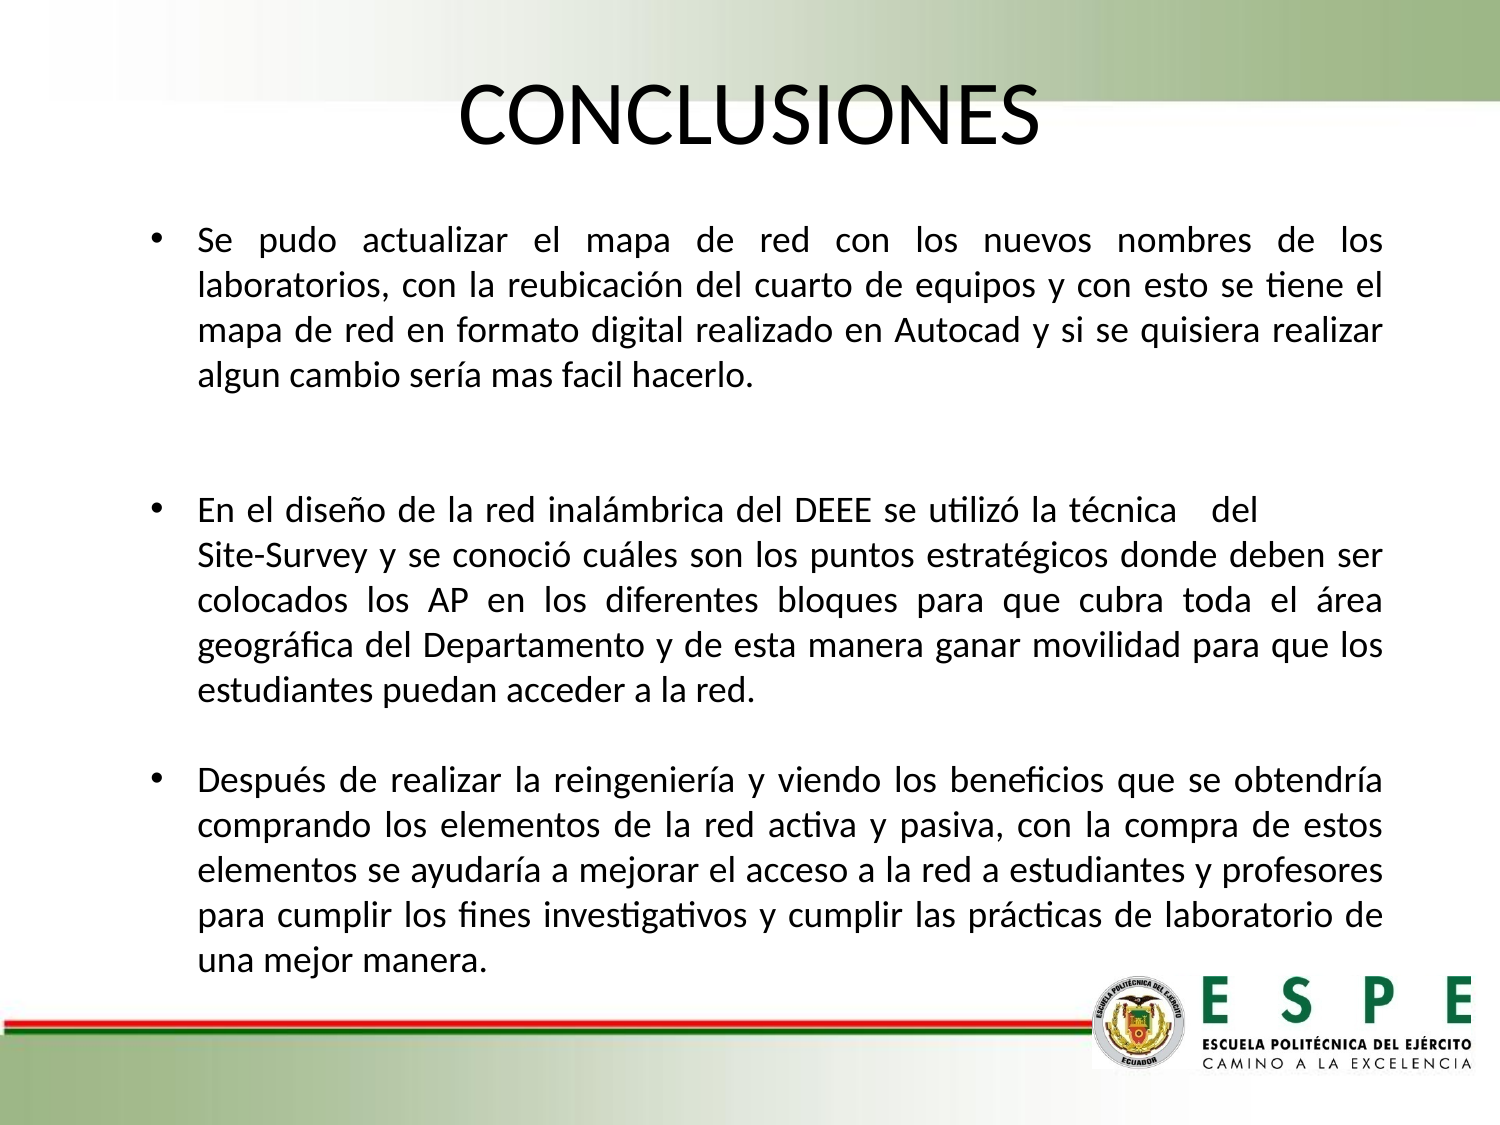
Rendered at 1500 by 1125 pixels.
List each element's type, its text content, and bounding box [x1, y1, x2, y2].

text_box Se pudo actualizar el mapa de red con los nuevos nombres de los laboratorios, con la reubicación del cuarto de equipos y con esto se tiene el mapa de red en formato digital realizado en Autocad y si se quisiera realizar algun cambio sería mas facil hacerlo. En el diseño de la red inalámbrica del DEEE se utilizó la técnica del Site-Survey y se conoció cuáles son los puntos estratégicos donde deben ser colocados los AP en los diferentes bloques para que cubra toda el área geográfica del Departamento y de esta manera ganar movilidad para que los estudiantes puedan acceder a la red. Después de realizar la reingeniería y viendo los beneficios que se obtendría comprando los elementos de la red activa y pasiva, con la compra de estos elementos se ayudaría a mejorar el acceso a la red a estudiantes y profesores para cumplir los fines investigativos y cumplir las prácticas de laboratorio de una mejor manera. [135, 209, 1400, 1123]
picture [0, 0, 1500, 1125]
text_box CONCLUSIONES [74, 45, 1425, 209]
